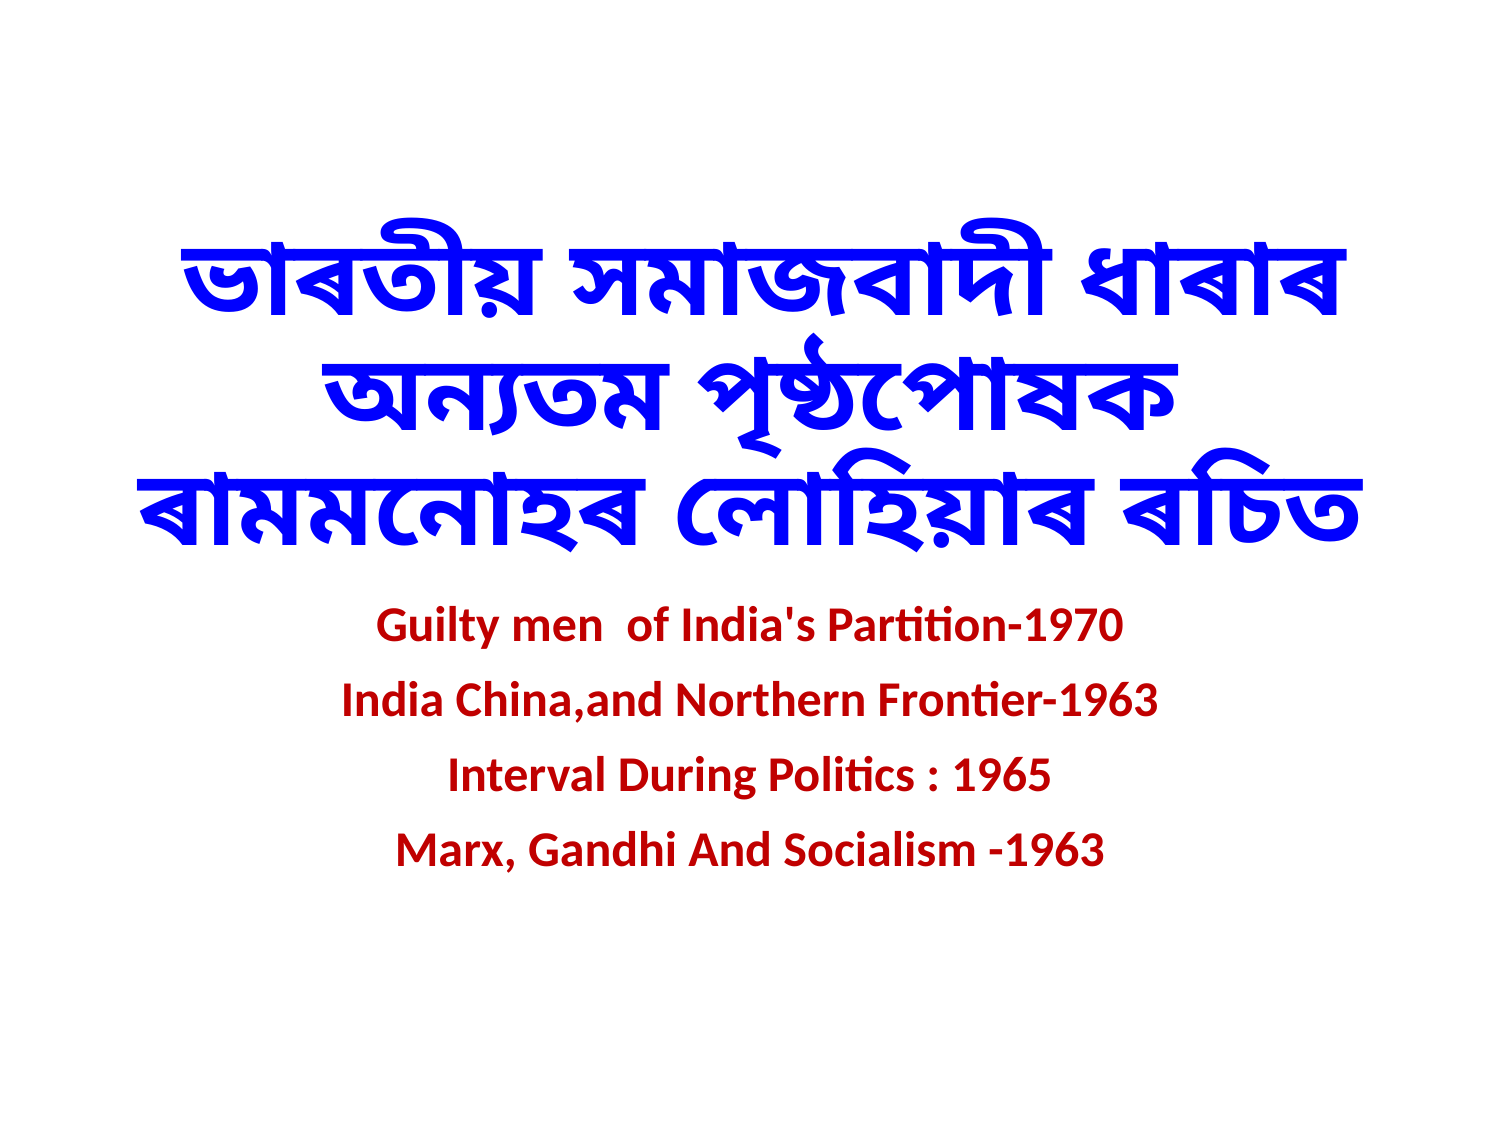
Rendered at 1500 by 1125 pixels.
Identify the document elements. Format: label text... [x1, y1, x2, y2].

subtitle Guilty men of India's Partition-1970 India China,and Northern Frontier-1963 Interval During Politics : 1965 Marx, Gandhi And Socialism -1963 [187, 590, 1313, 863]
title ভাৰতীয় সমাজবাদী ধাৰাৰ অন্যতম পৃষ্ঠপোষক ৰামমনোহৰ লোহিয়াৰ ৰচিত [112, 184, 1388, 576]
